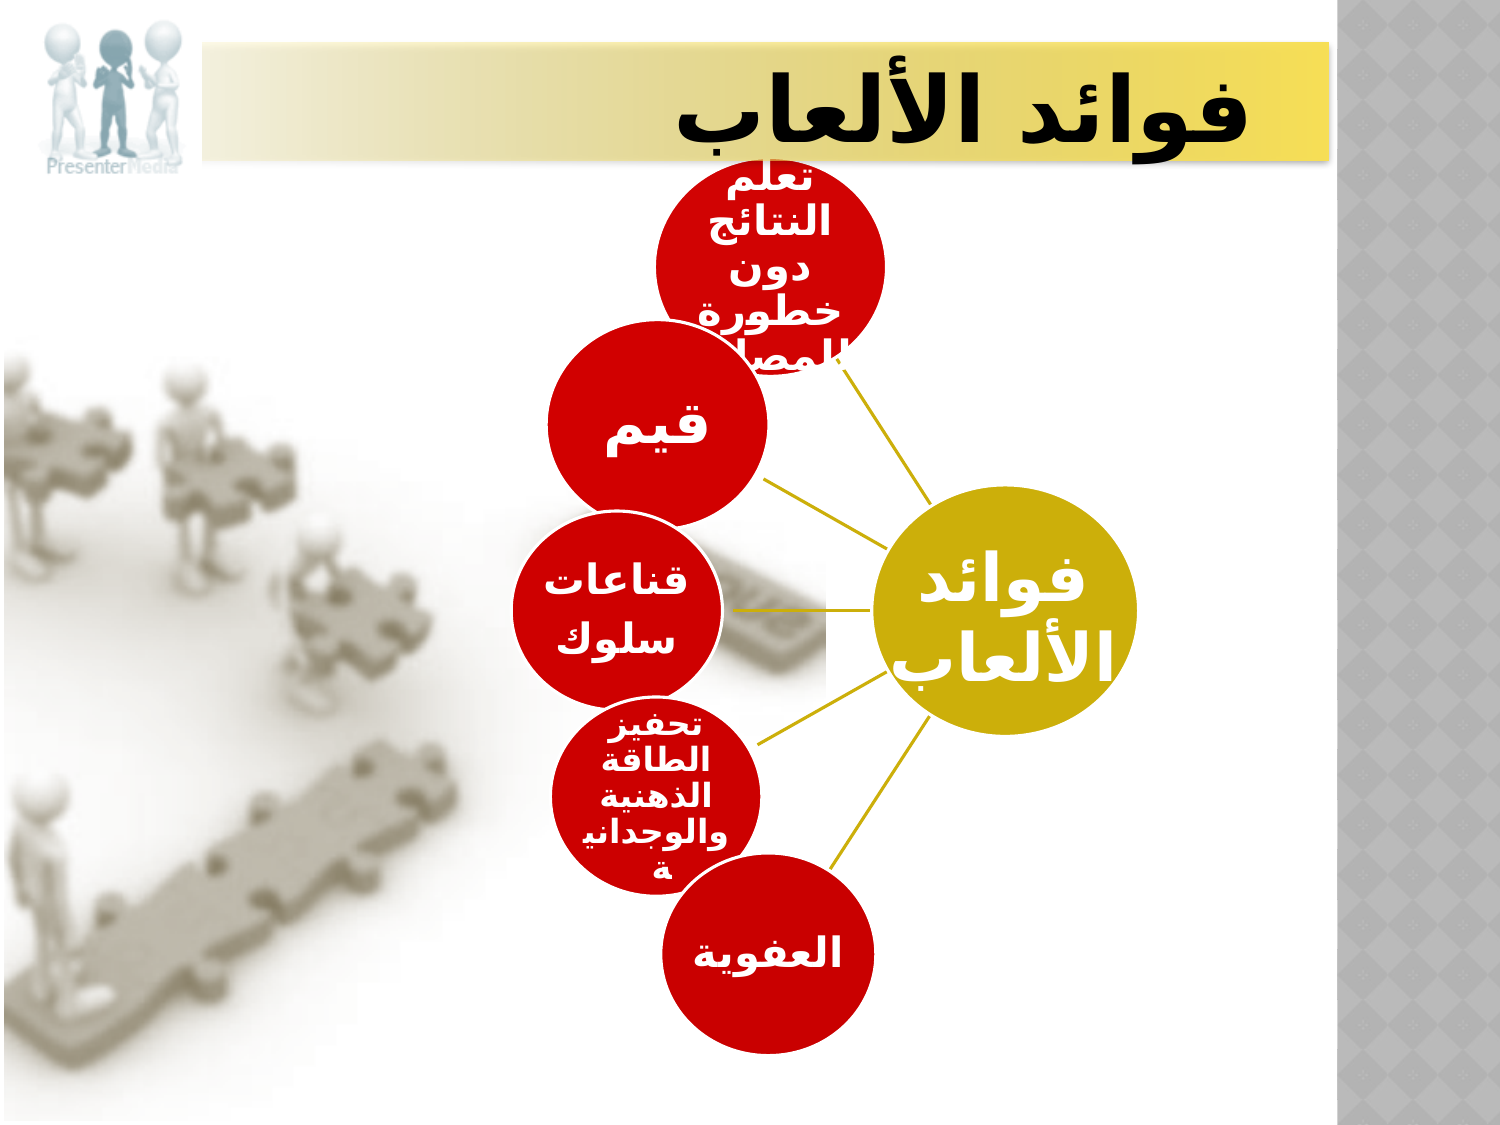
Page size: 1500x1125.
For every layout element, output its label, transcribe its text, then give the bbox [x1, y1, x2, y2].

text_box [833, 516, 865, 539]
text_box العفوية [833, 871, 878, 1038]
text_box تعلم النتائج دون خطورة للمصادر [652, 170, 889, 361]
text_box [835, 358, 919, 483]
title فوائد الألعاب [207, 38, 1263, 161]
text_box [833, 747, 912, 868]
text_box [1263, 42, 1329, 161]
text_box [833, 682, 865, 704]
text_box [871, 484, 1139, 737]
picture [29, 15, 202, 188]
picture [4, 315, 826, 1122]
